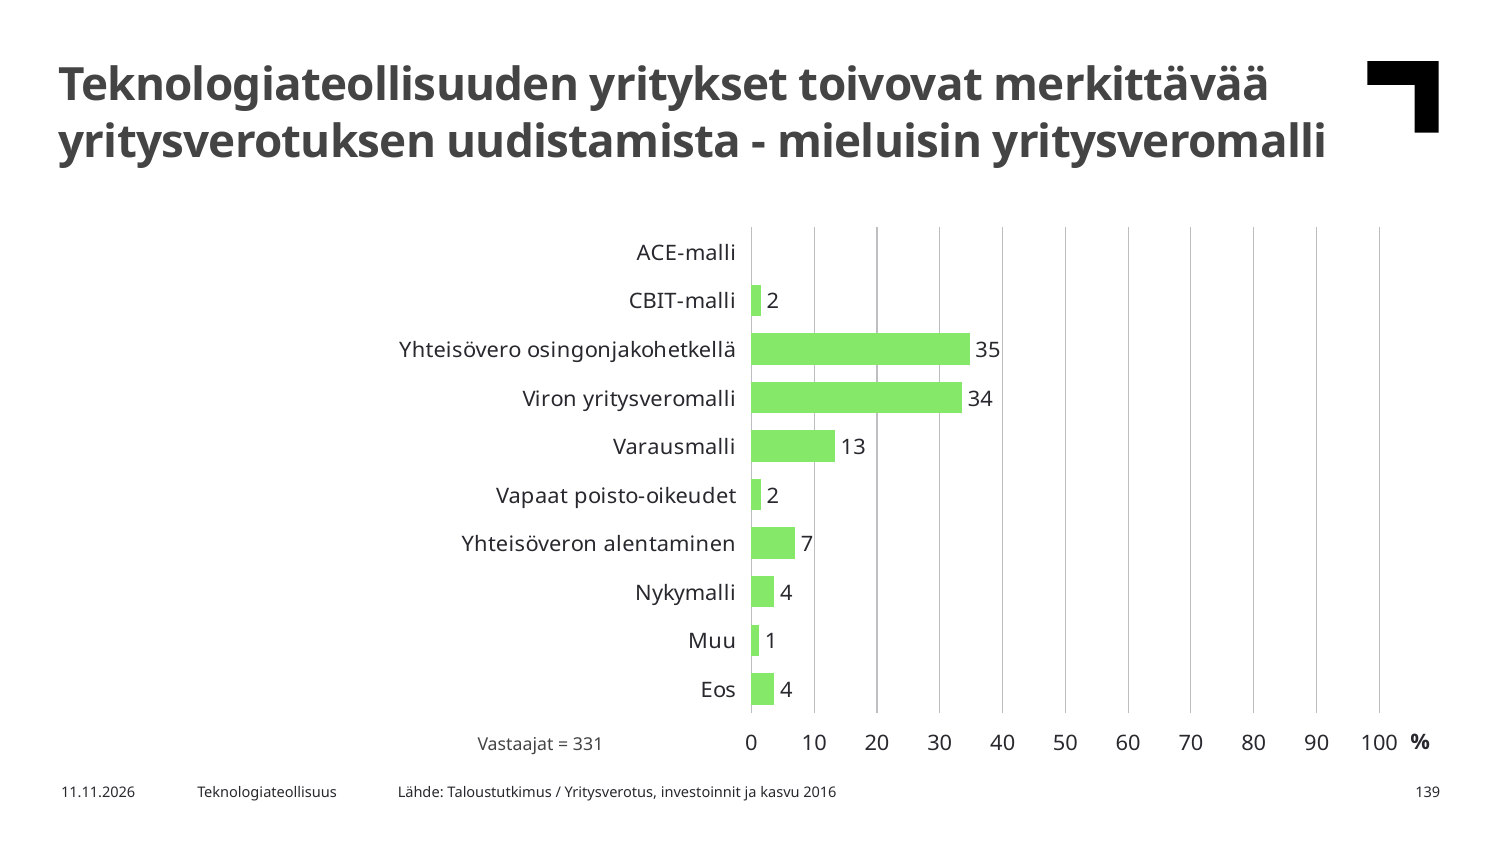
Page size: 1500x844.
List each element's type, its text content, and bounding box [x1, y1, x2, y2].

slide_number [46, 775, 182, 803]
slide_number 139 [1313, 775, 1456, 803]
list Lähde: Taloustutkimus / Yritysverotus, investoinnit ja kasvu 2016 [382, 775, 987, 803]
chart [62, 220, 1440, 763]
list Teknologiateollisuuden yritykset toivovat merkittävää yritysverotuksen uudistamista - mieluisin yritysveromalli [41, 46, 1353, 153]
footer Teknologiateollisuus [182, 775, 382, 803]
